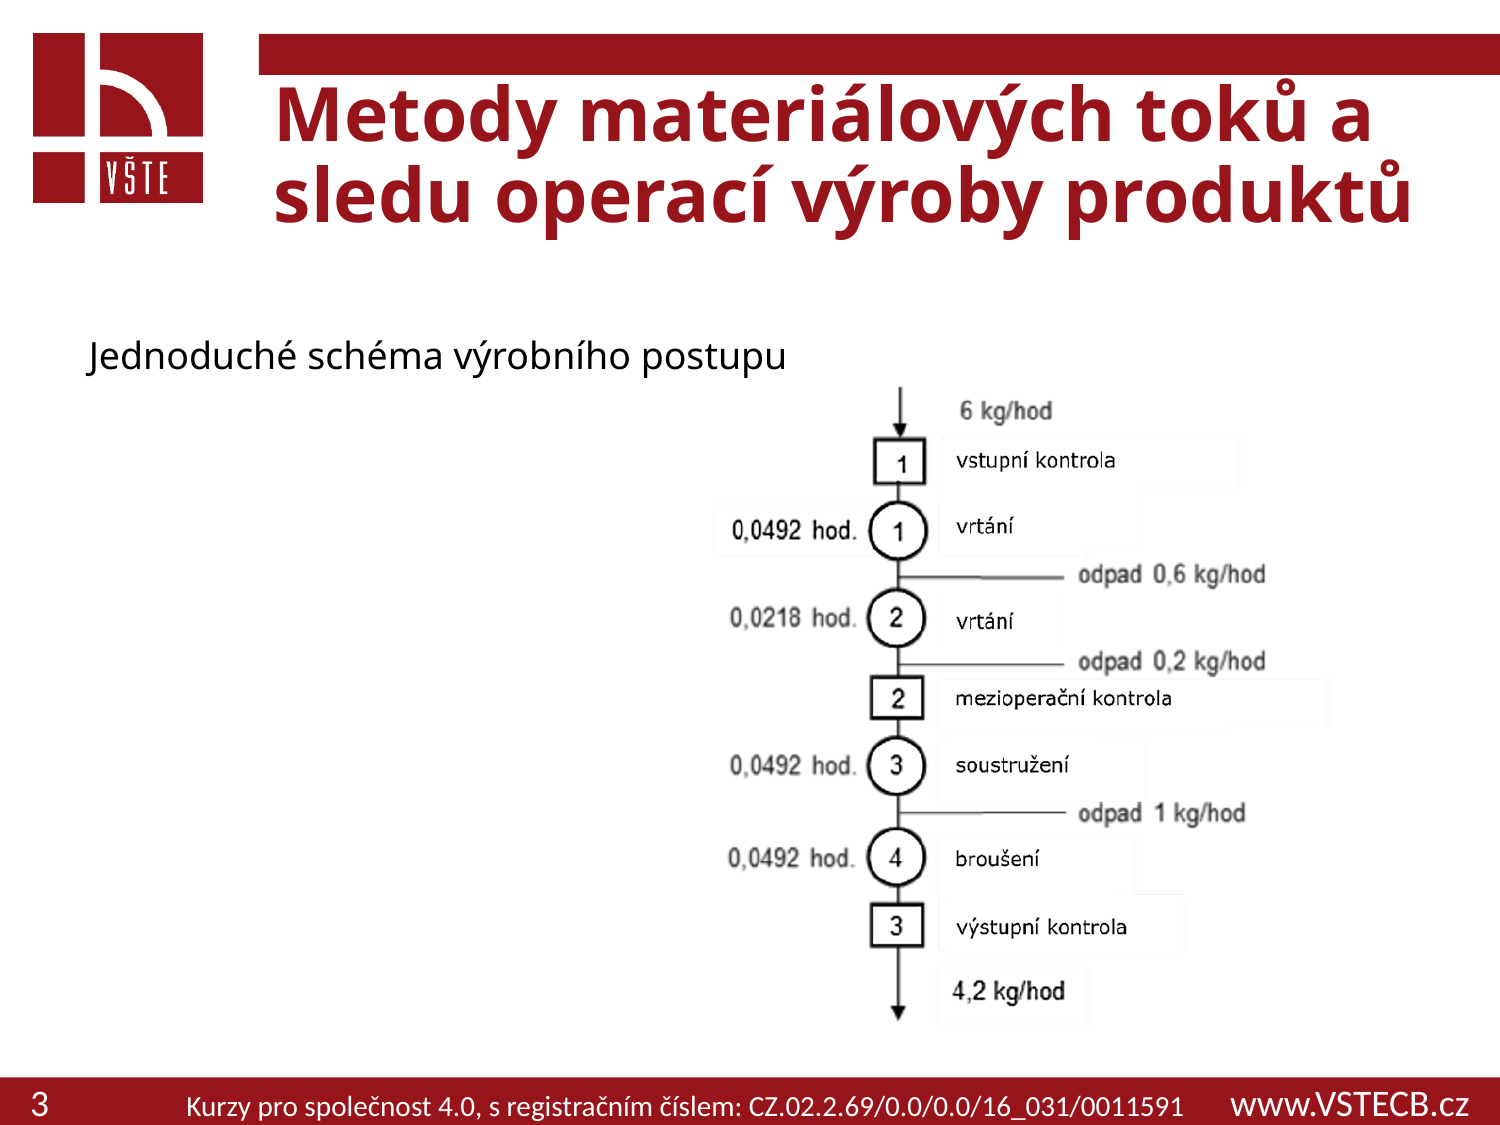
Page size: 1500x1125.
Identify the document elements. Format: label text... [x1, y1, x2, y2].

picture [33, 33, 203, 203]
text_box Jednoduché schéma výrobního postupu [73, 325, 851, 385]
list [709, 385, 1330, 1026]
text_box [258, 33, 1500, 76]
text_box 3 Kurzy pro společnost 4.0, s registračním číslem: CZ.02.2.69/0.0/0.0/16_031/0011591 www.VSTECB.cz [0, 1076, 1500, 1125]
title Metody materiálových toků a sledu operací výroby produktů [258, 93, 1500, 312]
